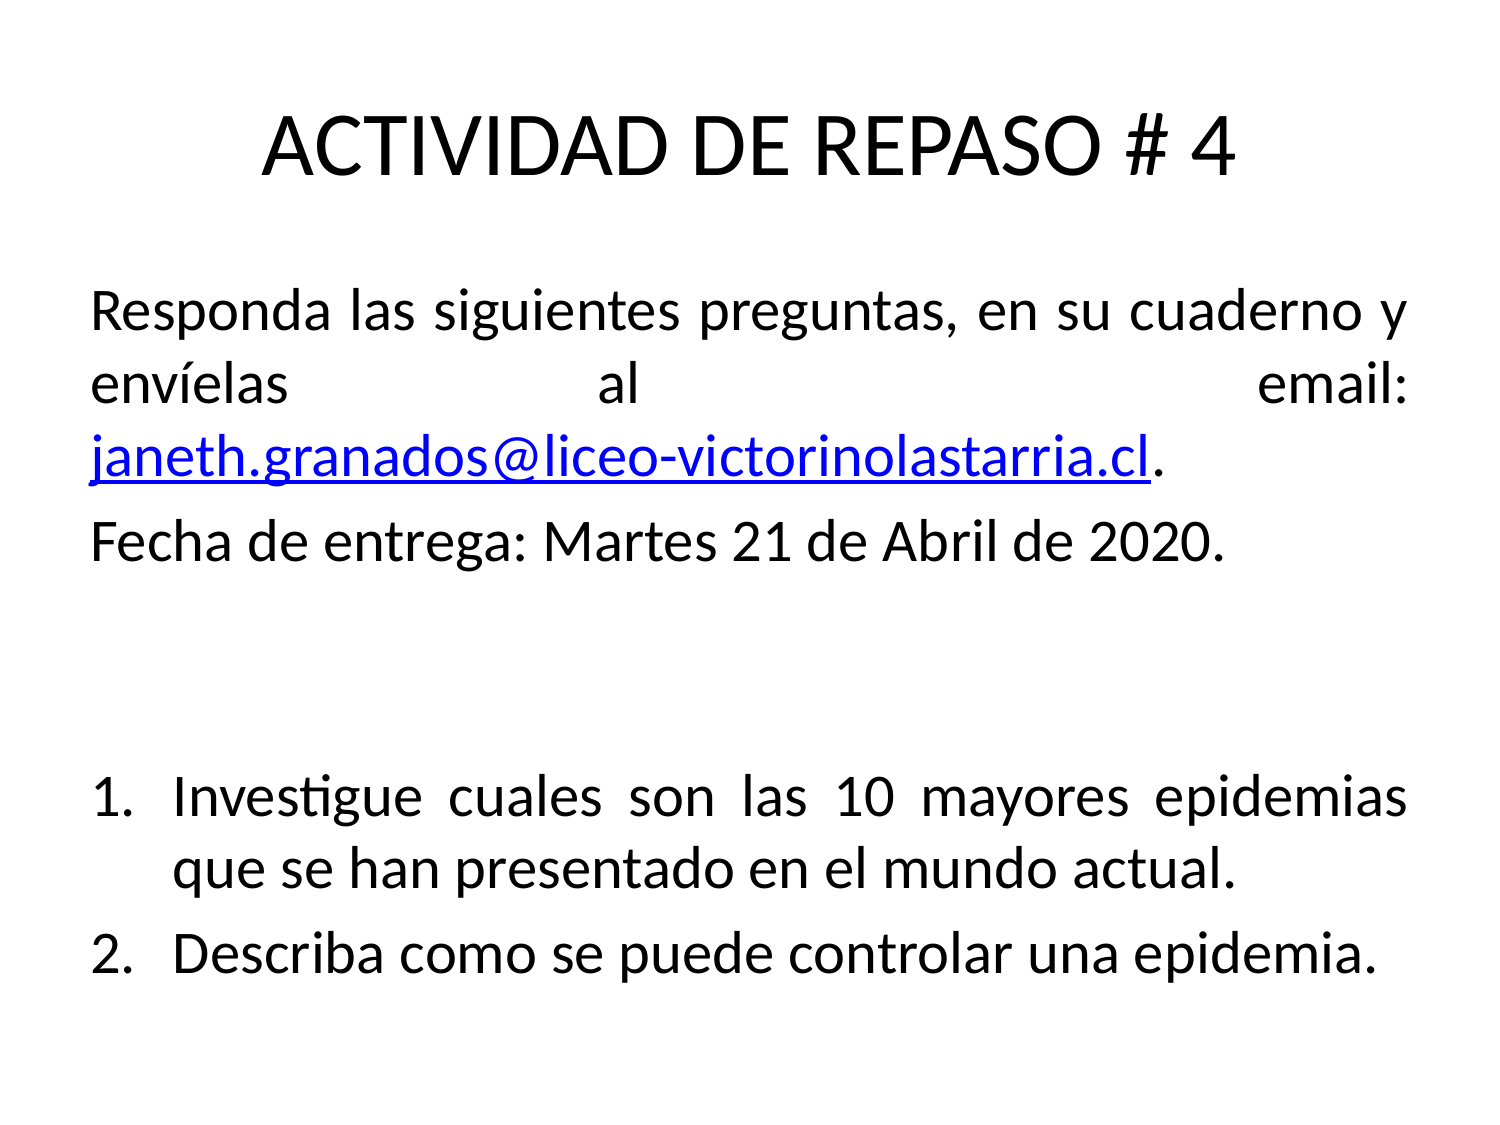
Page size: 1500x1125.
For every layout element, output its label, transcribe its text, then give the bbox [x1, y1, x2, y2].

list Responda las siguientes preguntas, en su cuaderno y envíelas al email: janeth.granados@liceo-victorinolastarria.cl. Fecha de entrega: Martes 21 de Abril de 2020. Investigue cuales son las 10 mayores epidemias que se han presentado en el mundo actual. Describa como se puede controlar una epidemia. [75, 262, 1425, 1005]
title ACTIVIDAD DE REPASO # 4 [75, 45, 1425, 233]
